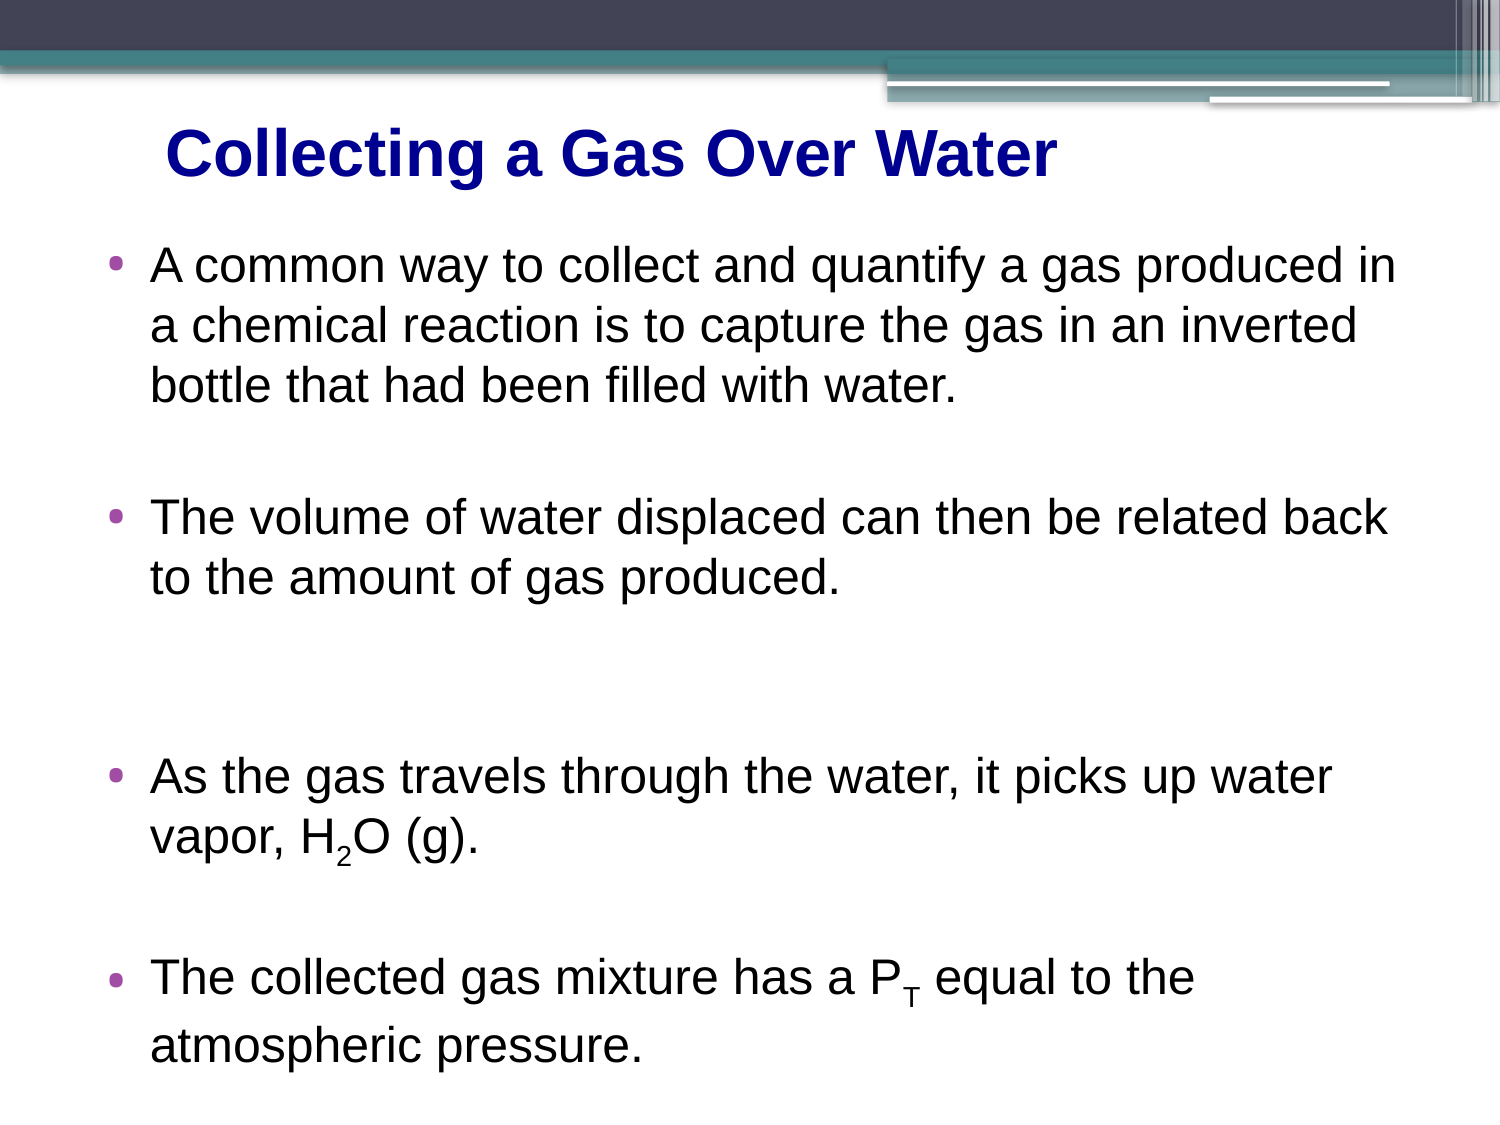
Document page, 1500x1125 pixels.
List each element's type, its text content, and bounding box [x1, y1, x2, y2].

title Collecting a Gas Over Water [150, 62, 1500, 238]
list A common way to collect and quantify a gas produced in a chemical reaction is to capture the gas in an inverted bottle that had been filled with water. The volume of water displaced can then be related back to the amount of gas produced. As the gas travels through the water, it picks up water vapor, H2O (g). The collected gas mixture has a PT equal to the atmospheric pressure. [75, 224, 1425, 935]
